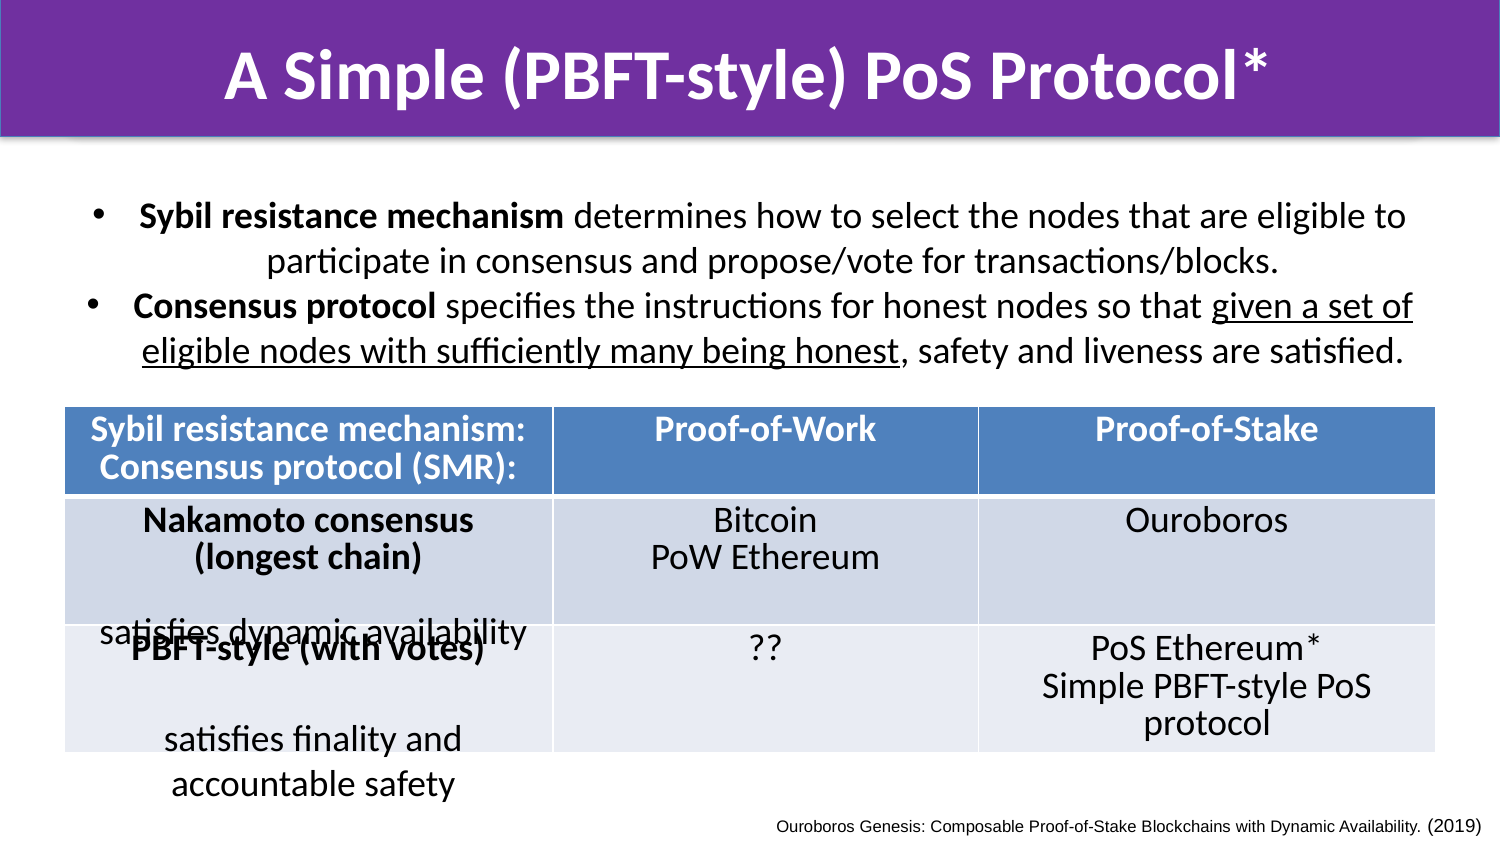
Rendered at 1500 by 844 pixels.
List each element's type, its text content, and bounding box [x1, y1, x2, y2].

title A Simple (PBFT-style) PoS Protocol* [75, 20, 1425, 123]
table_cell PoS Ethereum* Simple PBFT-style PoS protocol [979, 626, 1435, 752]
table_cell PBFT-style (with votes) [65, 660, 552, 752]
text_box satisfies finality and accountable safety [111, 706, 516, 812]
table_header Sybil resistance mechanism: Consensus protocol (SMR): [65, 407, 552, 494]
table_cell Bitcoin PoW Ethereum [554, 499, 978, 624]
table_cell Ouroboros [979, 499, 1435, 624]
text_box Sybil resistance mechanism determines how to select the nodes that are eligible to participate in consensus and propose/vote for transactions/blocks. Consensus protocol specifies the instructions for honest nodes so that given a set of eligible nodes with sufficiently many being honest, safety and liveness are satisfied. [69, 183, 1431, 378]
table_cell ?? [554, 626, 978, 752]
table_cell Nakamoto consensus (longest chain) [65, 499, 552, 599]
text_box satisfies dynamic availability [57, 599, 570, 660]
text_box Ouroboros Genesis: Composable Proof-of-Stake Blockchains with Dynamic Availability. (2019) [761, 805, 1500, 844]
table_header Proof-of-Stake [979, 407, 1435, 494]
table_header Proof-of-Work [554, 407, 978, 494]
